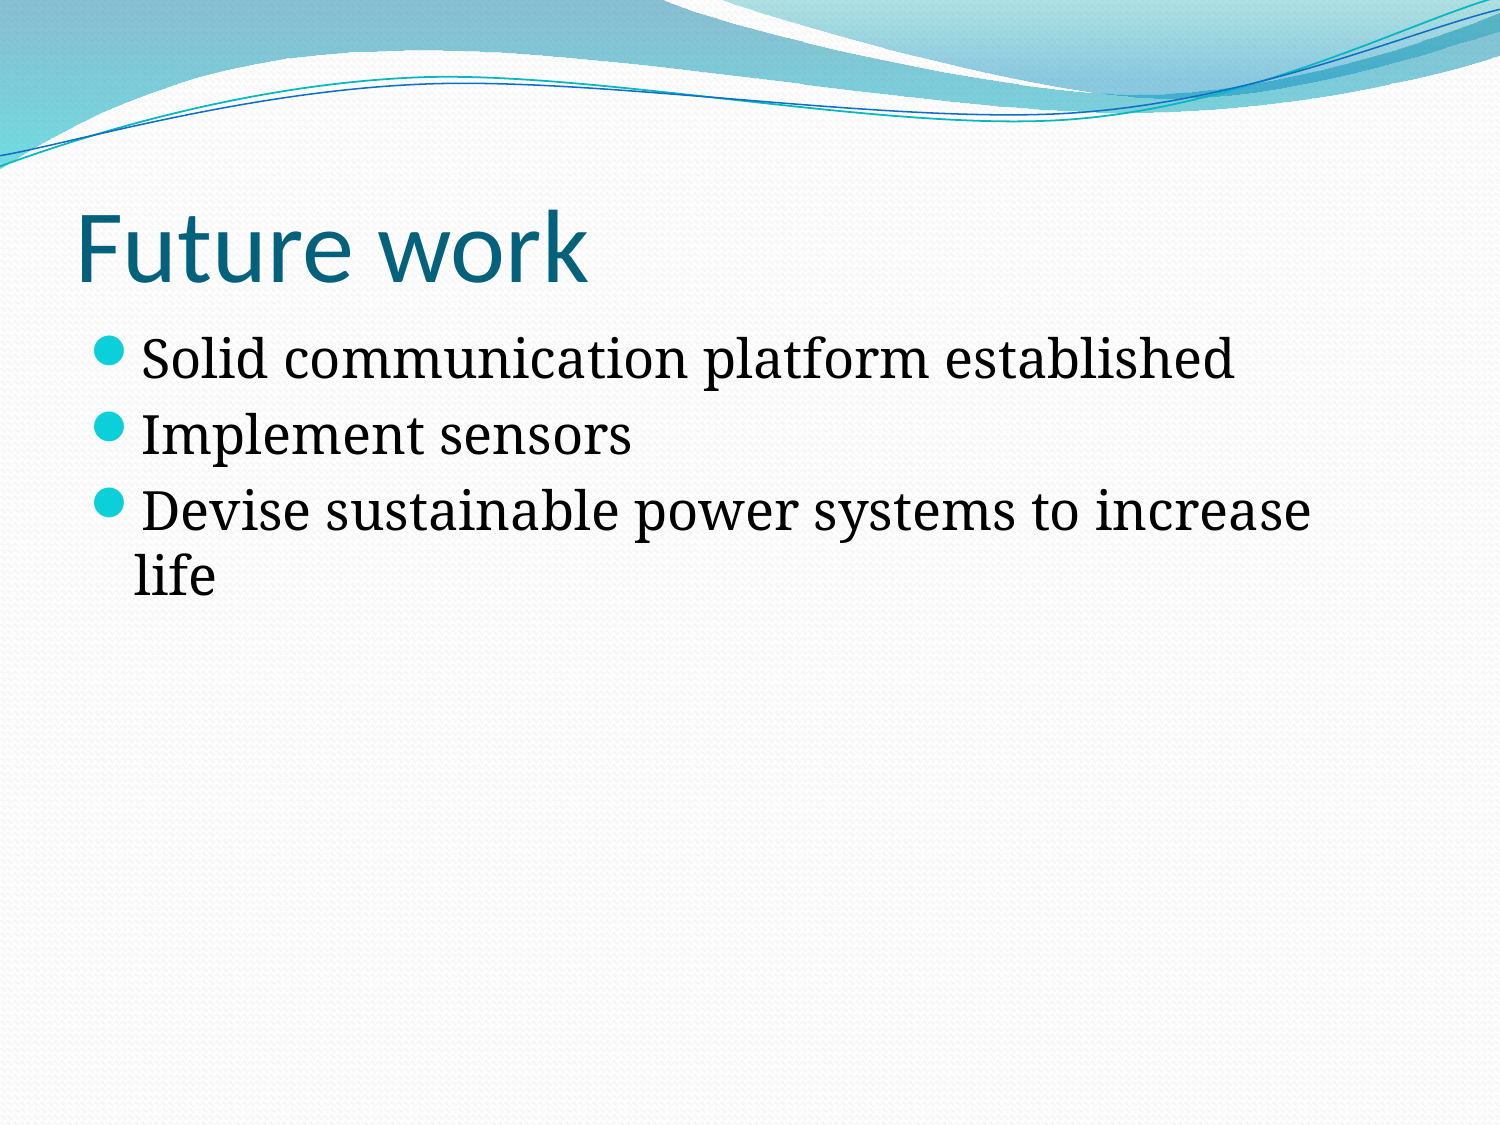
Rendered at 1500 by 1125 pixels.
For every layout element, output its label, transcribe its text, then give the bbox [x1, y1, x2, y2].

title Future work [75, 115, 1425, 303]
list Solid communication platform established Implement sensors Devise sustainable power systems to increase life [75, 317, 1425, 1038]
